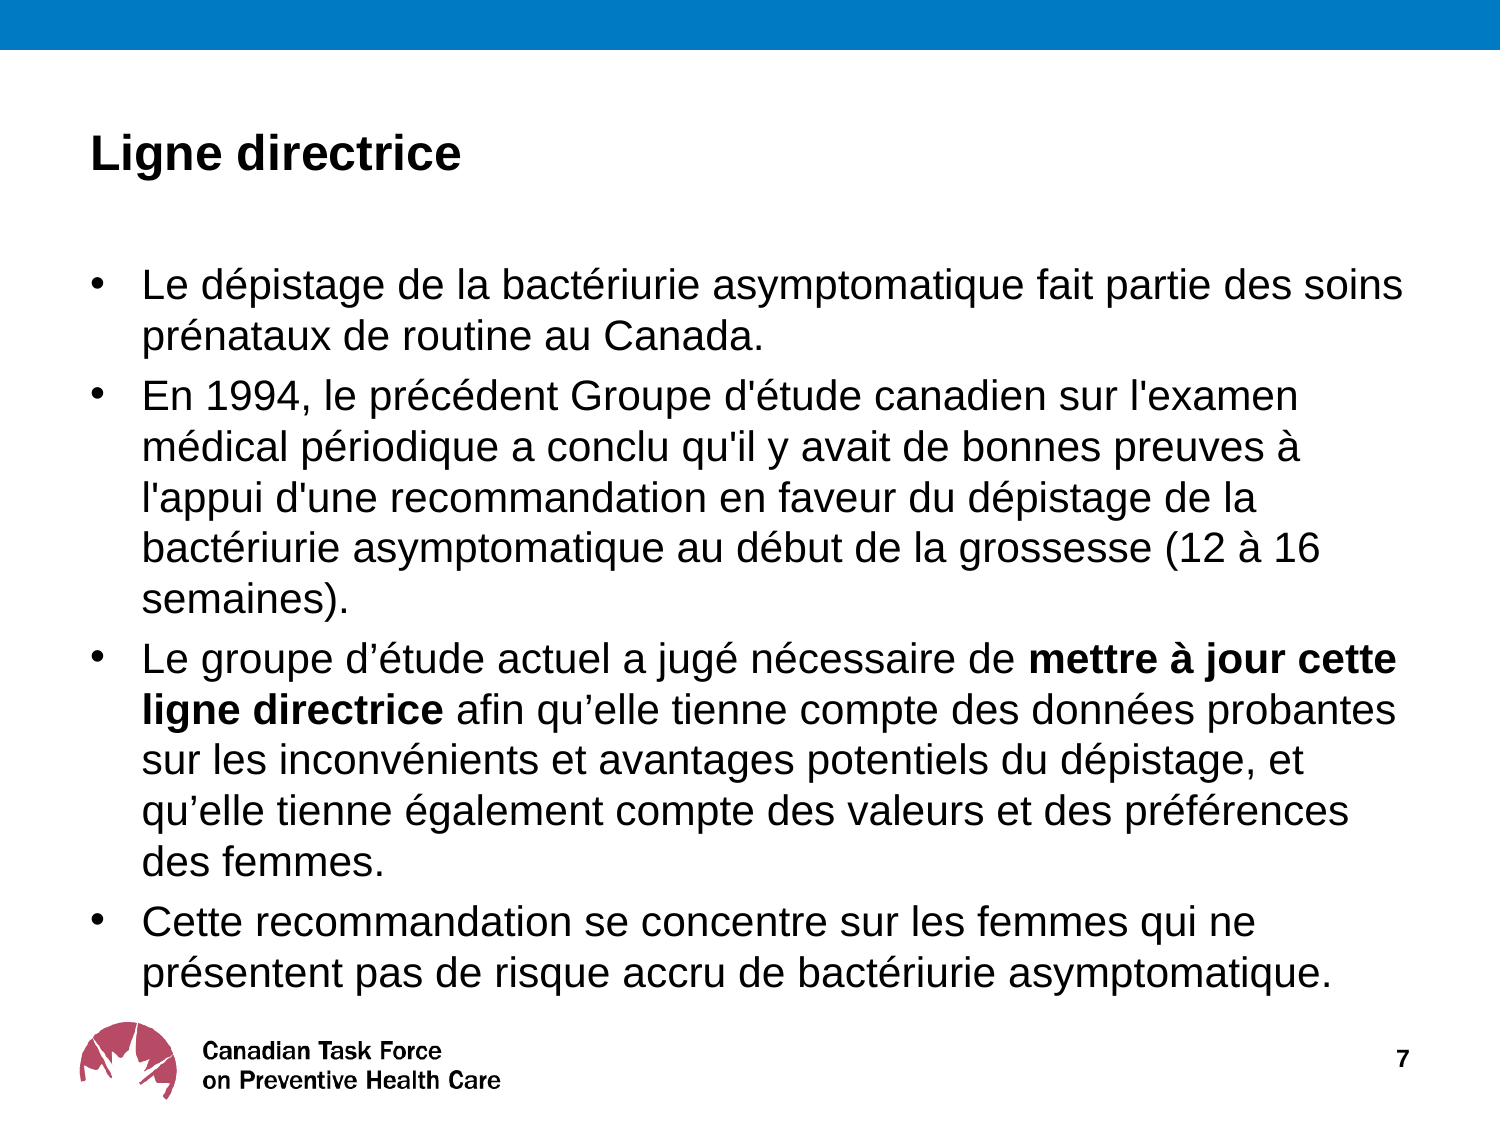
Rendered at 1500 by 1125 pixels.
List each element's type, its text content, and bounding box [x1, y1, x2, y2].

title Ligne directrice [75, 87, 1425, 213]
list Le dépistage de la bactériurie asymptomatique fait partie des soins prénataux de routine au Canada. En 1994, le précédent Groupe d'étude canadien sur l'examen médical périodique a conclu qu'il y avait de bonnes preuves à l'appui d'une recommandation en faveur du dépistage de la bactériurie asymptomatique au début de la grossesse (12 à 16 semaines). Le groupe d’étude actuel a jugé nécessaire de mettre à jour cette ligne directrice afin qu’elle tienne compte des données probantes sur les inconvénients et avantages potentiels du dépistage, et qu’elle tienne également compte des valeurs et des préférences des femmes. Cette recommandation se concentre sur les femmes qui ne présentent pas de risque accru de bactériurie asymptomatique. [75, 249, 1425, 1005]
picture [75, 1021, 504, 1100]
slide_number 7 [1074, 1027, 1425, 1088]
